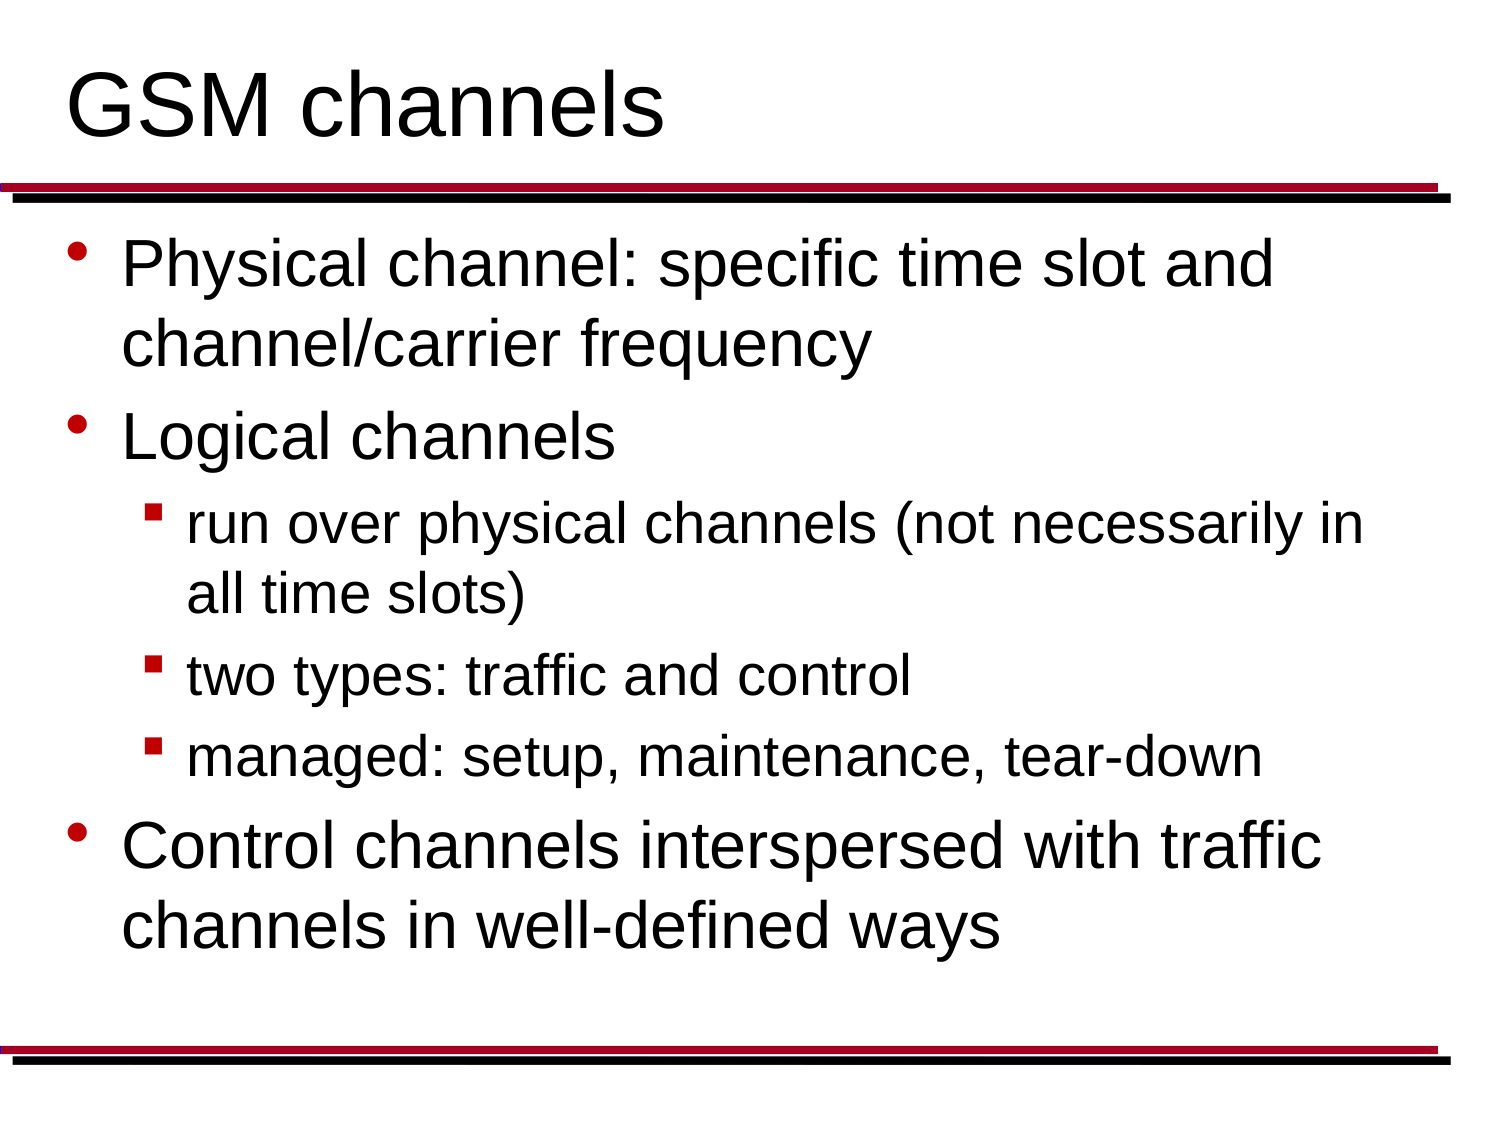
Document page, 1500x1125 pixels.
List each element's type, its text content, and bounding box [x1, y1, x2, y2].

title GSM channels [50, 0, 1425, 200]
list Physical channel: specific time slot and channel/carrier frequency Logical channels run over physical channels (not necessarily in all time slots) two types: traffic and control managed: setup, maintenance, tear-down Control channels interspersed with traffic channels in well-defined ways [50, 212, 1425, 1025]
